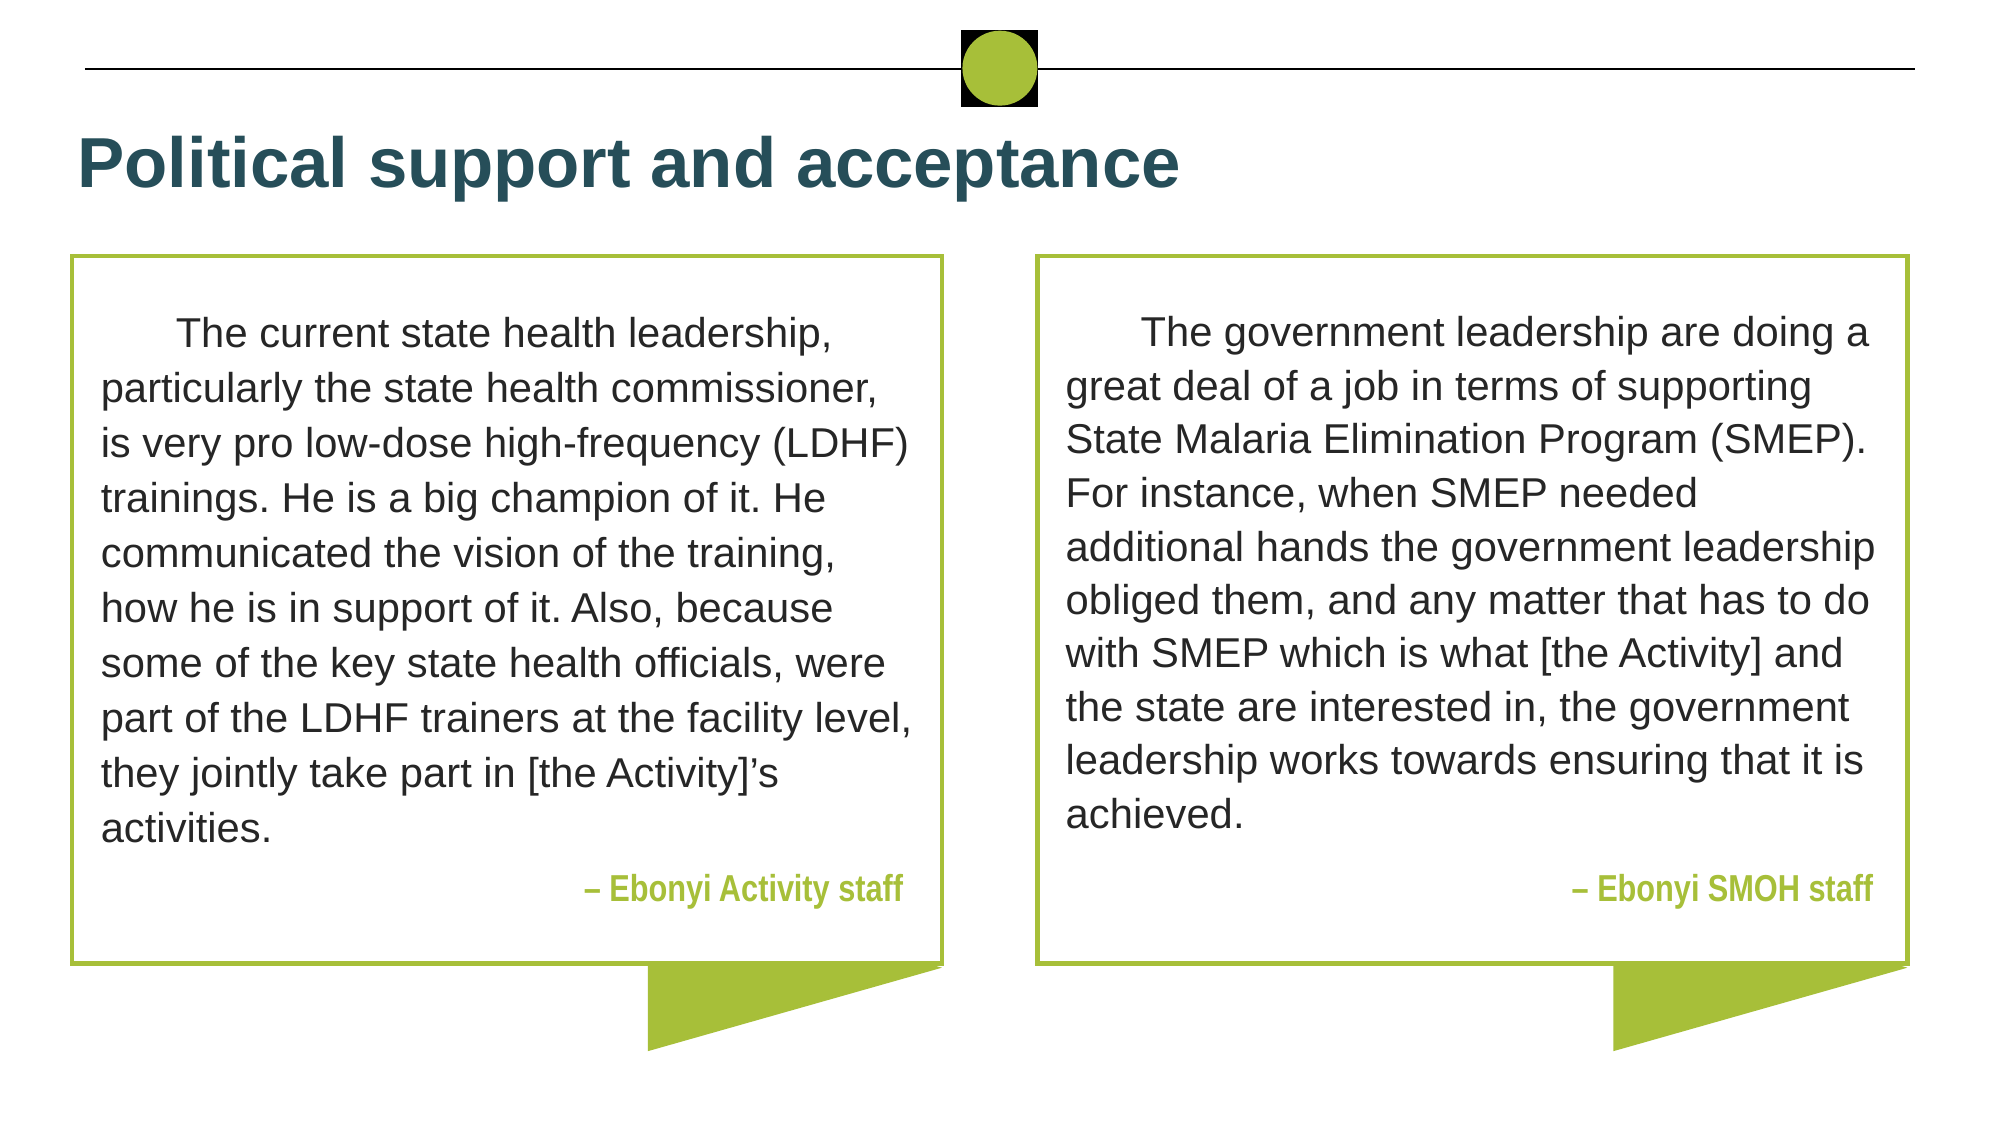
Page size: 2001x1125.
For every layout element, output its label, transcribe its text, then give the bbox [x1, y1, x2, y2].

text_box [71, 256, 942, 1052]
title Political support and acceptance [62, 108, 1938, 215]
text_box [1037, 256, 1908, 1052]
